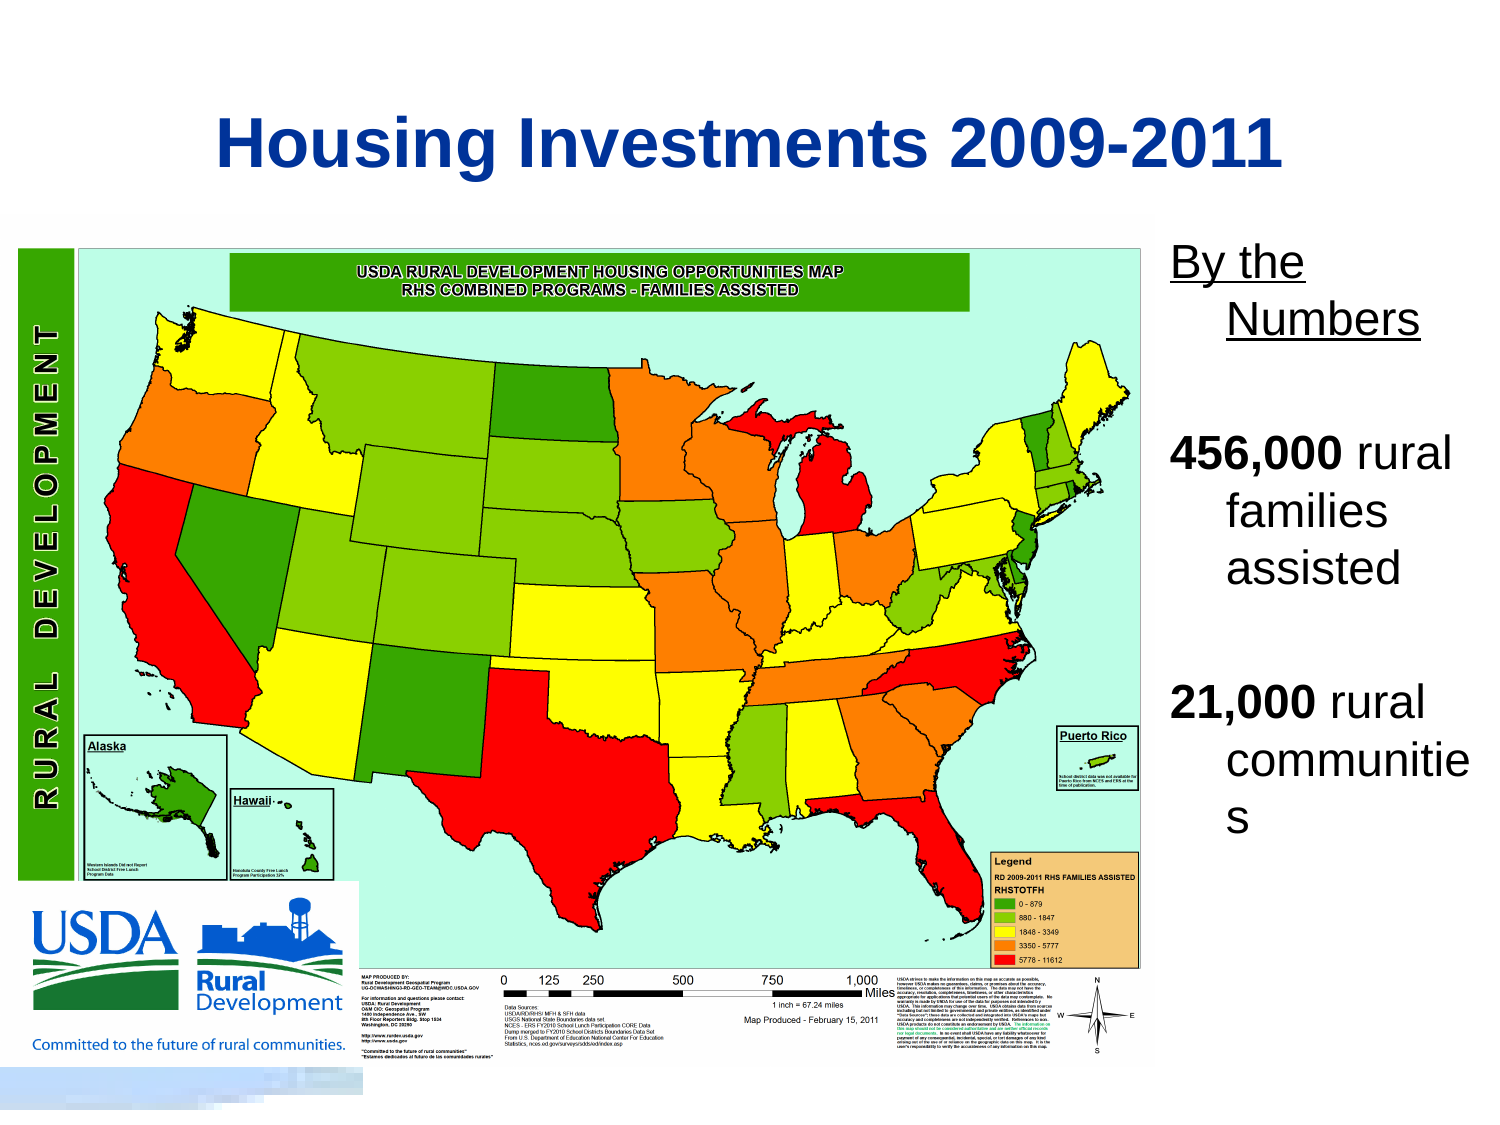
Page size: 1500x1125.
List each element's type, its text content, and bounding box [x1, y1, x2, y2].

title Housing Investments 2009-2011 [74, 44, 1426, 222]
text_box By the Numbers 456,000 rural families assisted 21,000 rural communities [1159, 222, 1500, 938]
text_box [0, 213, 1155, 1067]
